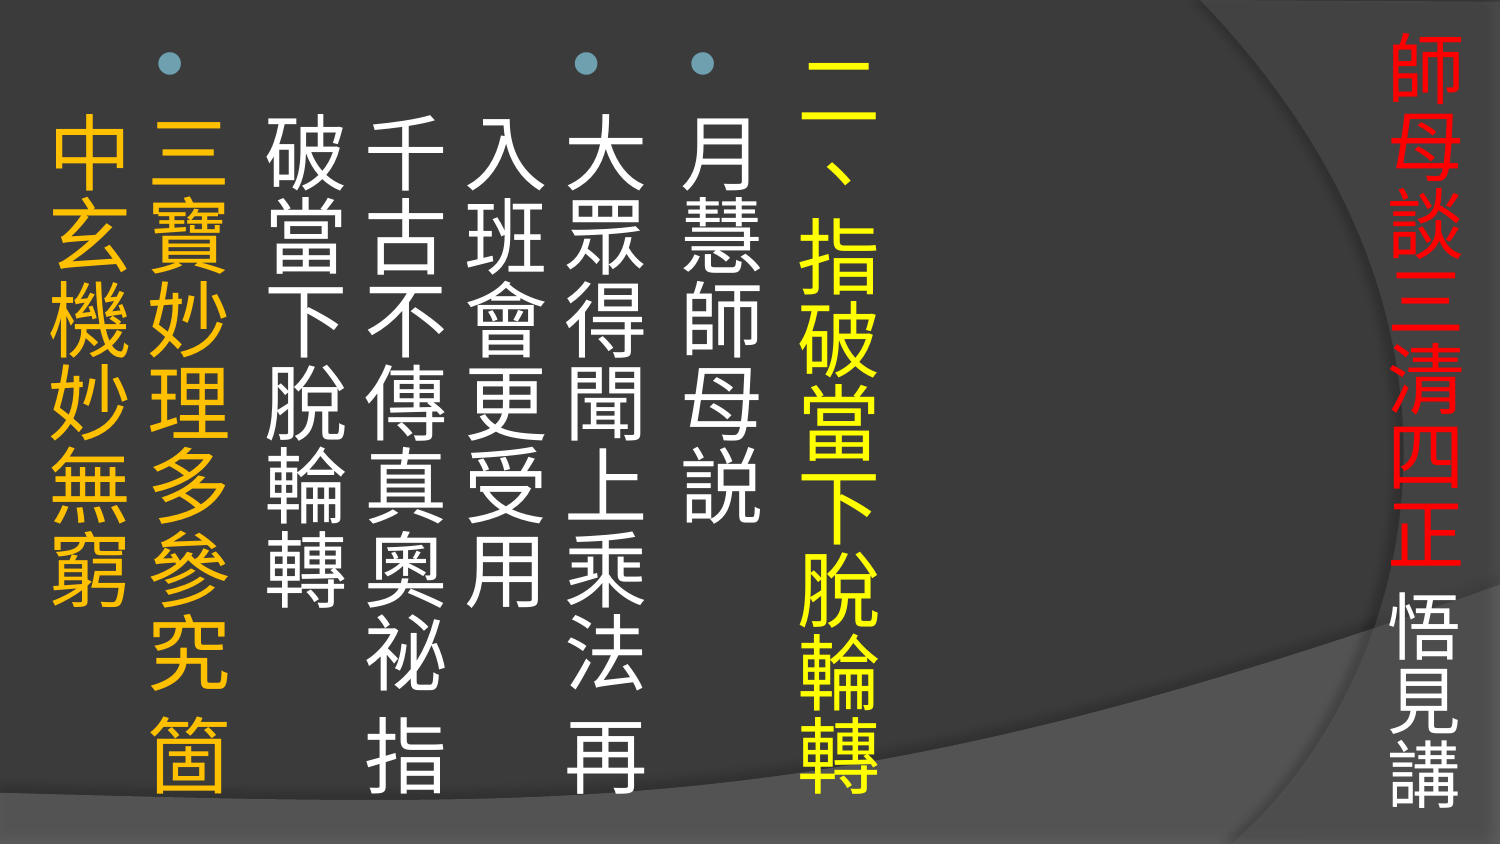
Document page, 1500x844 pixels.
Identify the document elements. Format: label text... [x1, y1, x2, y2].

title 師母談三清四正 悟見講 [1364, 21, 1483, 820]
list 二、指破當下脫輪轉 月慧師母説 大眾得聞上乘法 再入班會更受用 千古不傳真奧祕 指破當下脫輪轉 三寶妙理多參究 箇中玄機妙無窮 [29, 27, 1365, 820]
